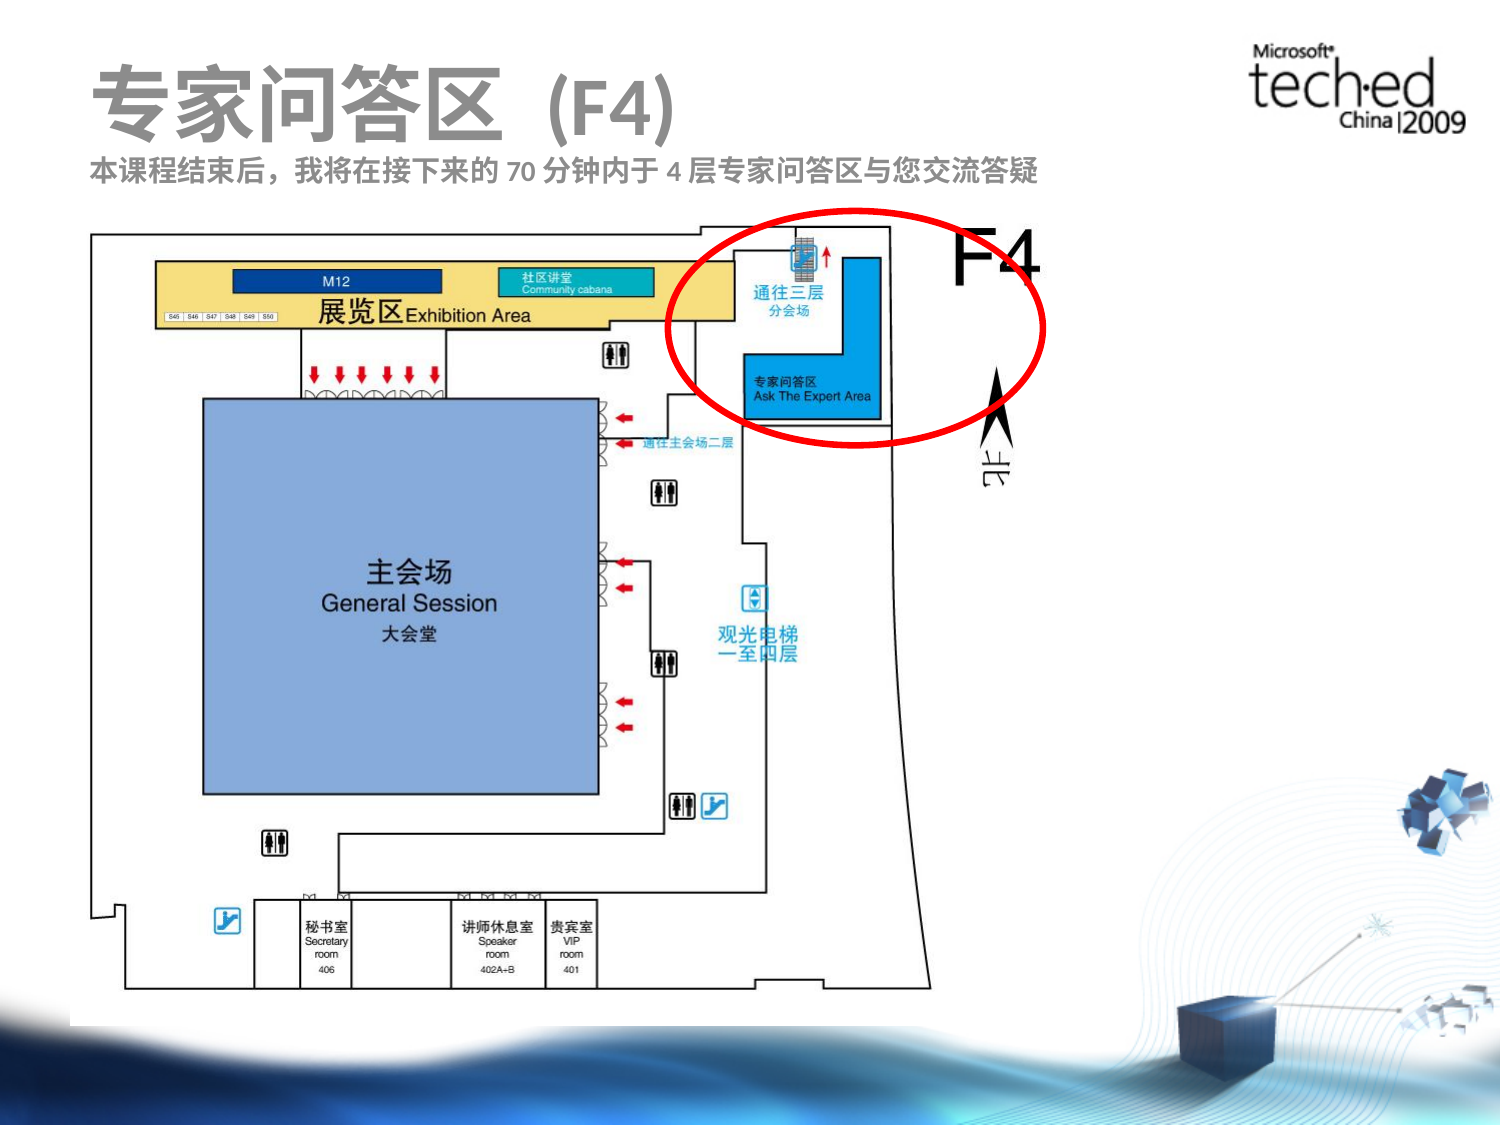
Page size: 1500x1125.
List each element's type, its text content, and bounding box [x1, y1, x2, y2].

title 专家问答区 (F4) 本课程结束后，我将在接下来的70分钟内于4层专家问答区与您交流答疑 [75, 45, 1425, 233]
picture [0, 0, 1500, 1125]
